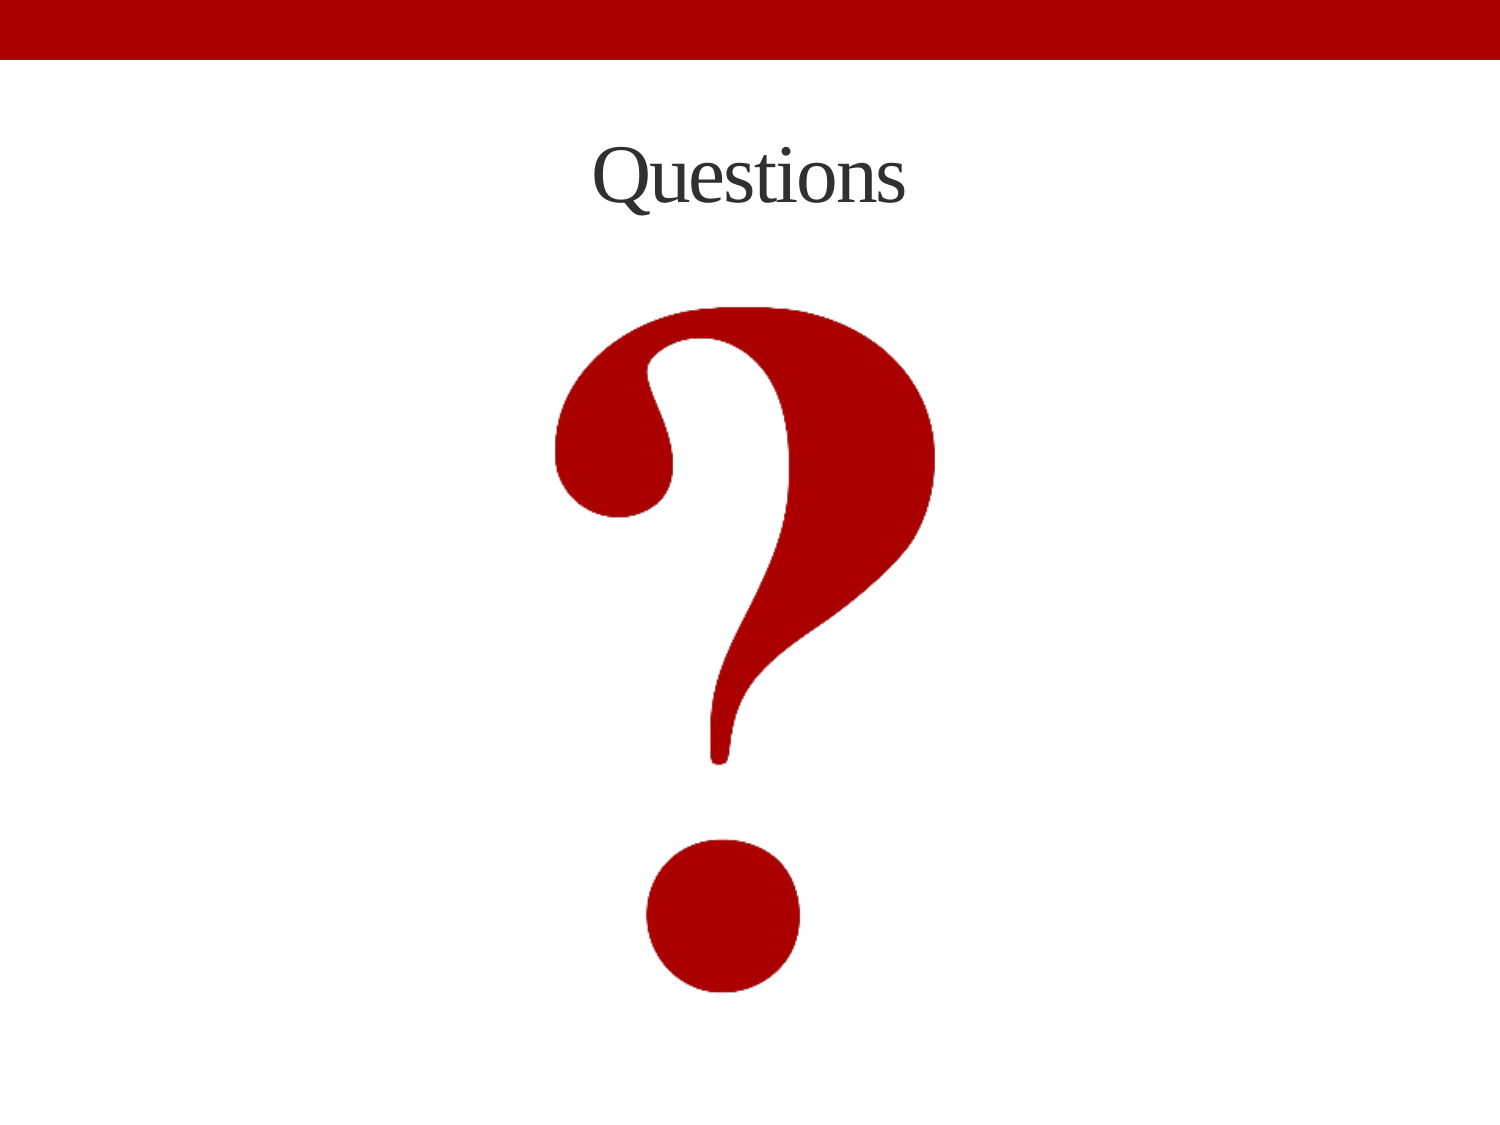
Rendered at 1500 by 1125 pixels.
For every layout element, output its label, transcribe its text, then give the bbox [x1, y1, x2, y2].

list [510, 262, 990, 1063]
title Questions [75, 87, 1425, 250]
